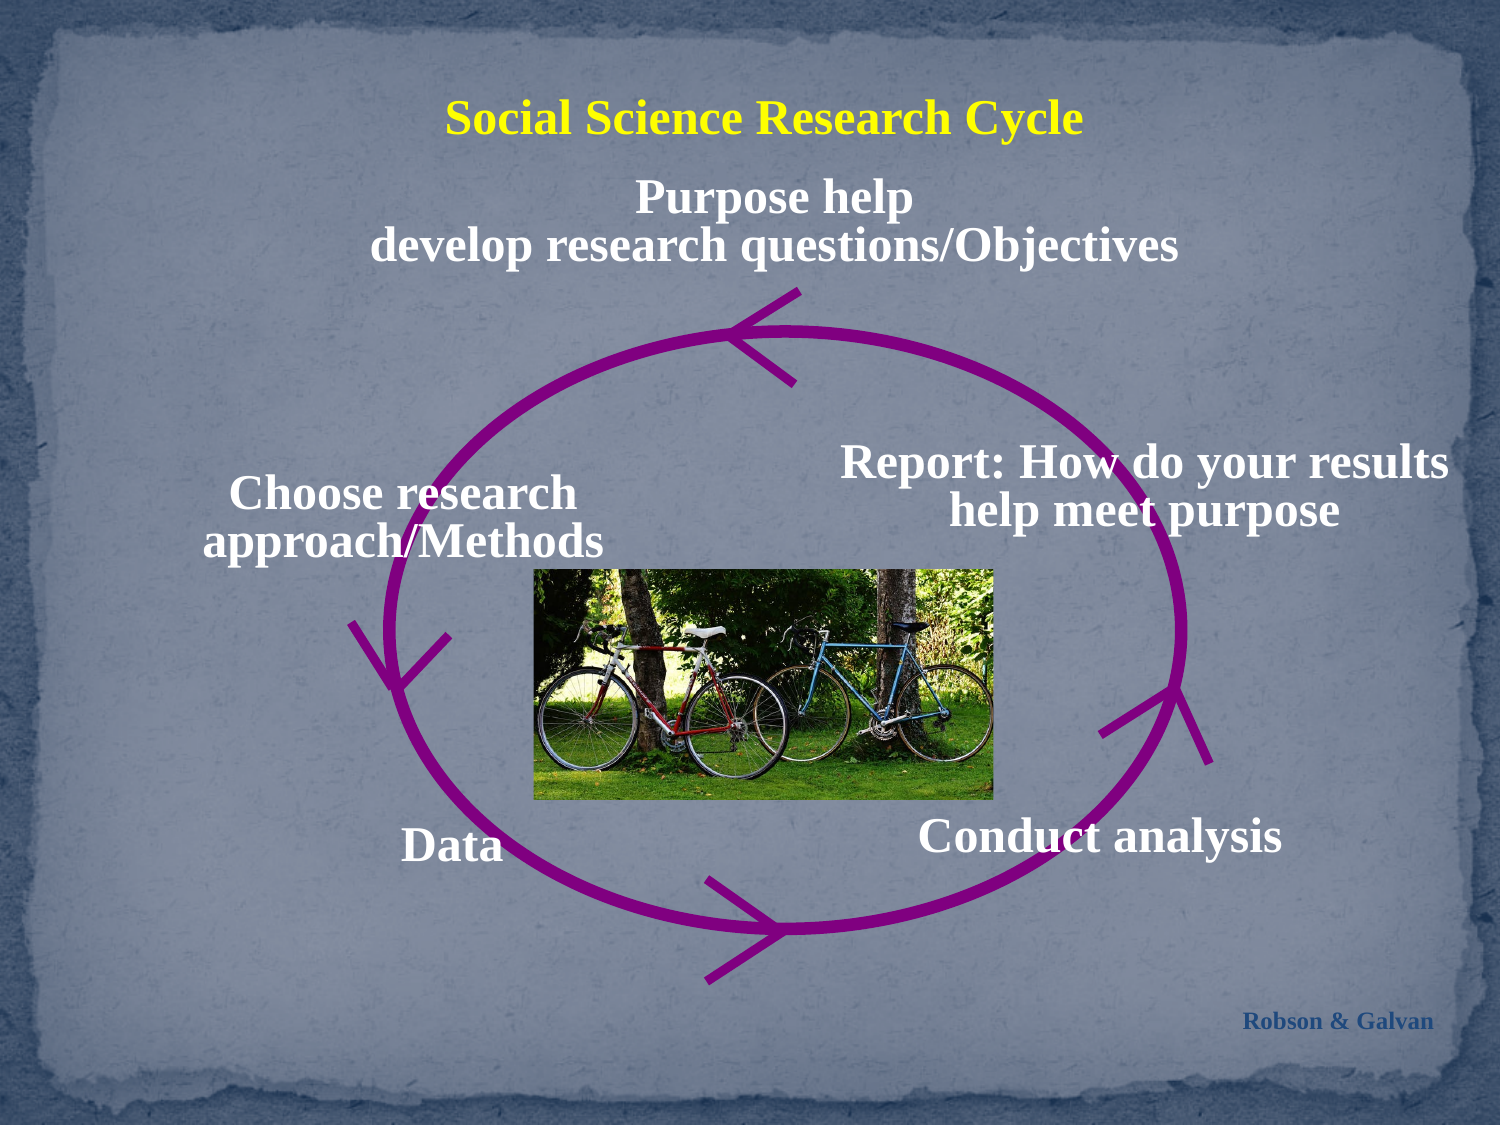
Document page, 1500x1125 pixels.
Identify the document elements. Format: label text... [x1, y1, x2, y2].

text_box Choose research approach/Methods [31, 447, 775, 592]
text_box Conduct analysis [728, 792, 1473, 885]
text_box Report: How do your results help meet purpose [799, 434, 1491, 541]
text_box Purpose help develop research questions/Objectives [339, 127, 1210, 320]
text_box Robson & Galvan [1227, 997, 1450, 1042]
text_box [597, 885, 992, 929]
picture [533, 569, 994, 800]
text_box Data [80, 801, 825, 893]
text_box [389, 592, 525, 801]
text_box [472, 331, 1182, 792]
text_box Social Science Research Cycle [279, 76, 1437, 162]
